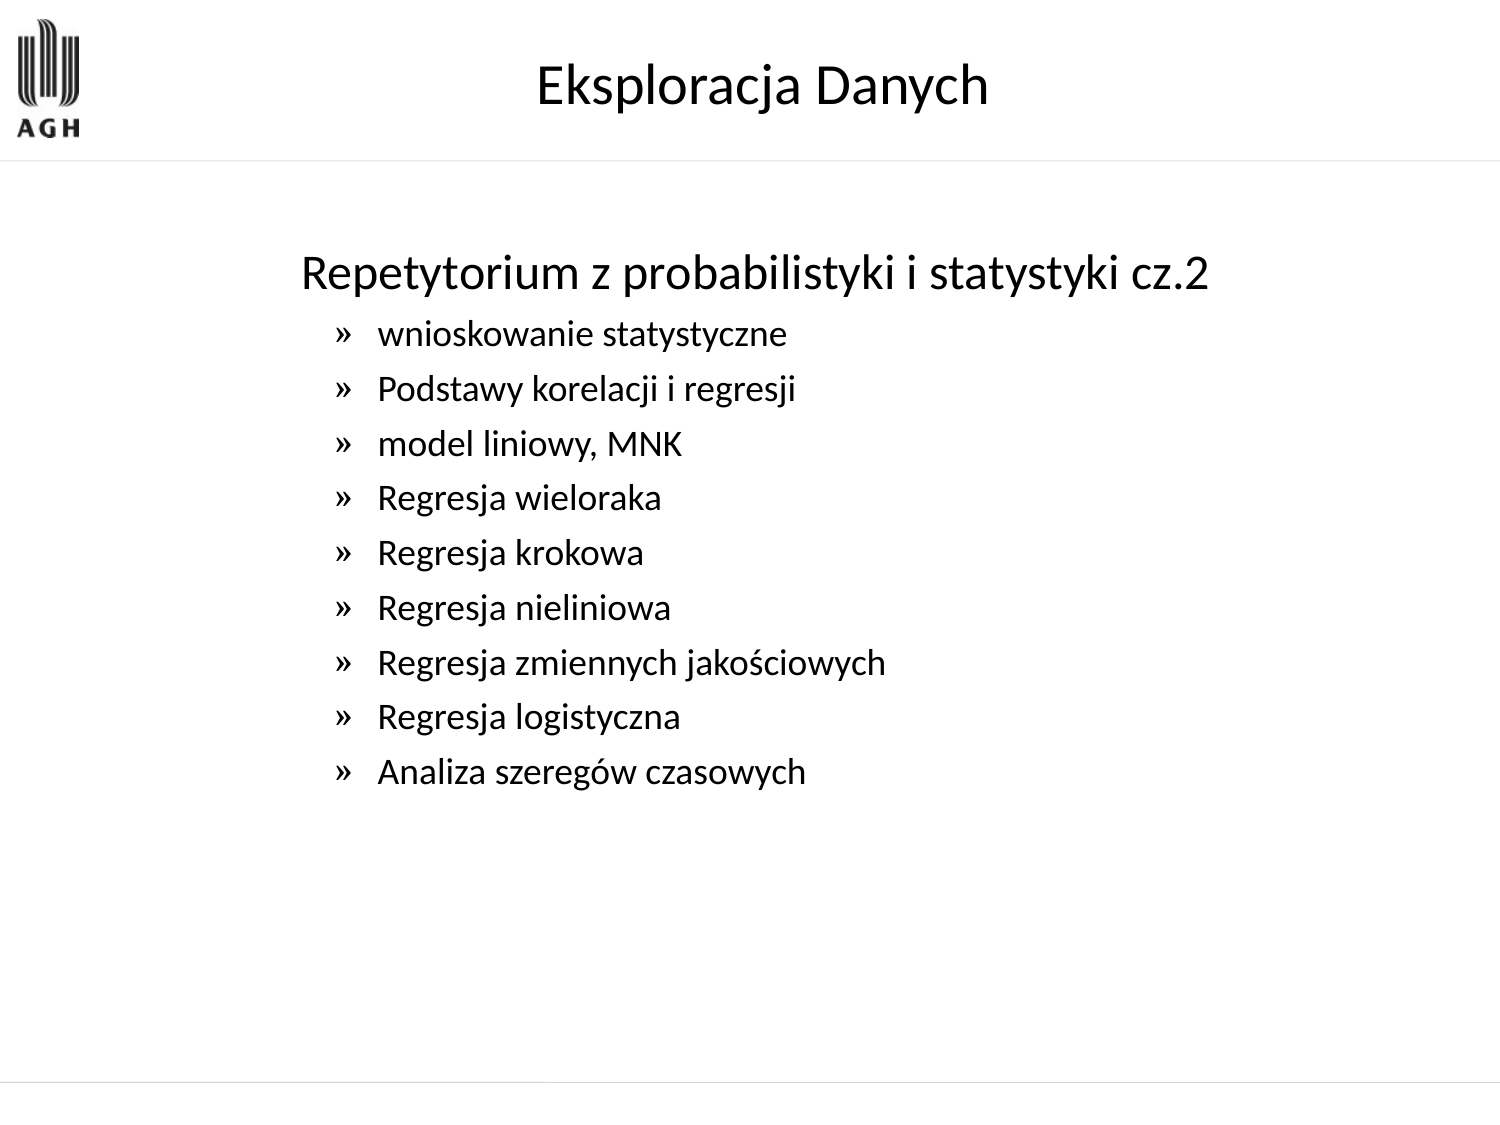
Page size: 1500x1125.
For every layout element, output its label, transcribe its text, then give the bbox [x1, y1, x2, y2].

picture [17, 19, 79, 138]
title Eksploracja Danych [147, 30, 1377, 131]
subtitle Repetytorium z probabilistyki i statystyki cz.2 wnioskowanie statystyczne Podstawy korelacji i regresji model liniowy, MNK Regresja wieloraka Regresja krokowa Regresja nieliniowa Regresja zmiennych jakościowych Regresja logistyczna Analiza szeregów czasowych [229, 243, 1282, 882]
